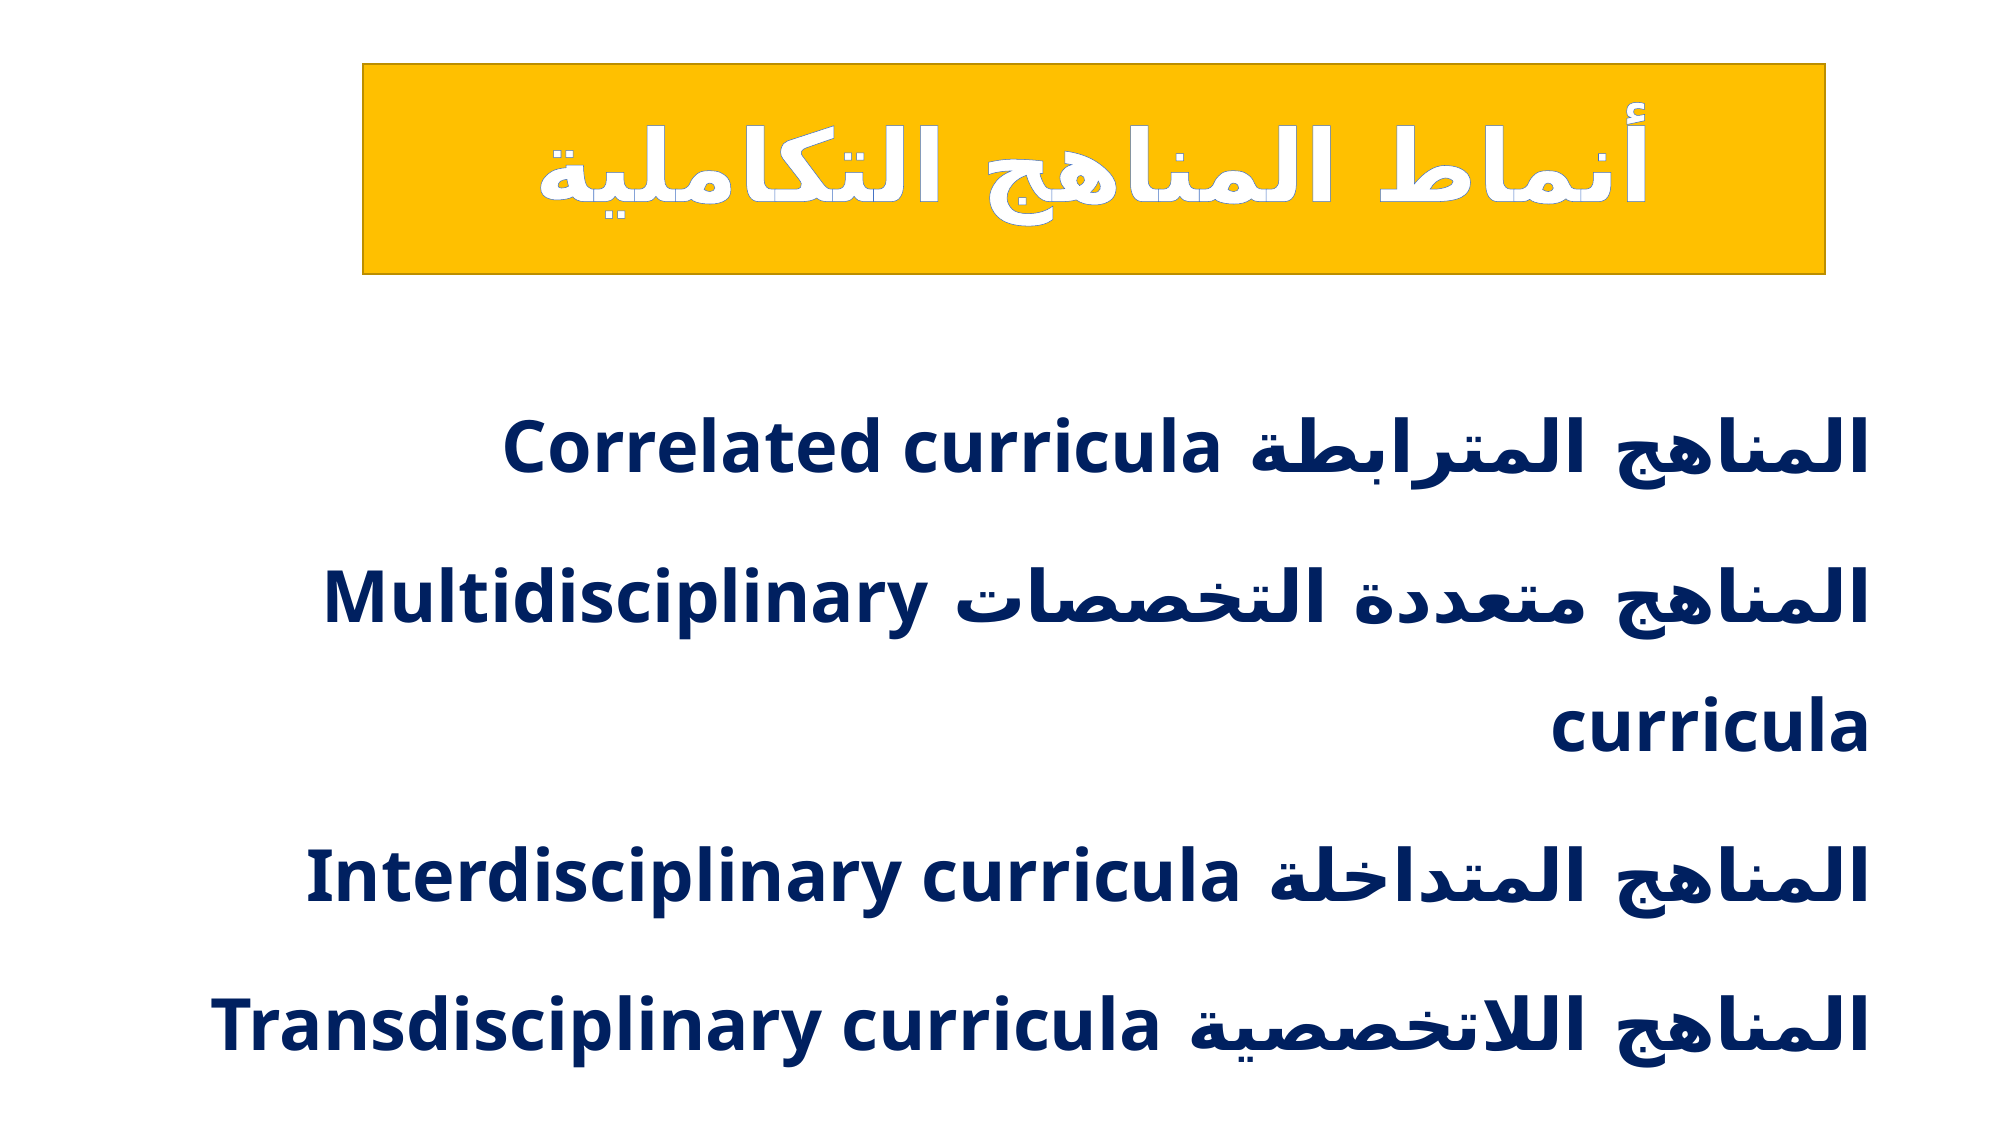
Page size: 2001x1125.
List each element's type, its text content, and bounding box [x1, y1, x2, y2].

list المناهج المترابطة Correlated curricula المناهج متعددة التخصصات Multidisciplinary curricula المناهج المتداخلة Interdisciplinary curricula المناهج اللاتخصصية Transdisciplinary curricula [164, 350, 1888, 1084]
title أنماط المناهج التكاملية [362, 63, 1826, 275]
